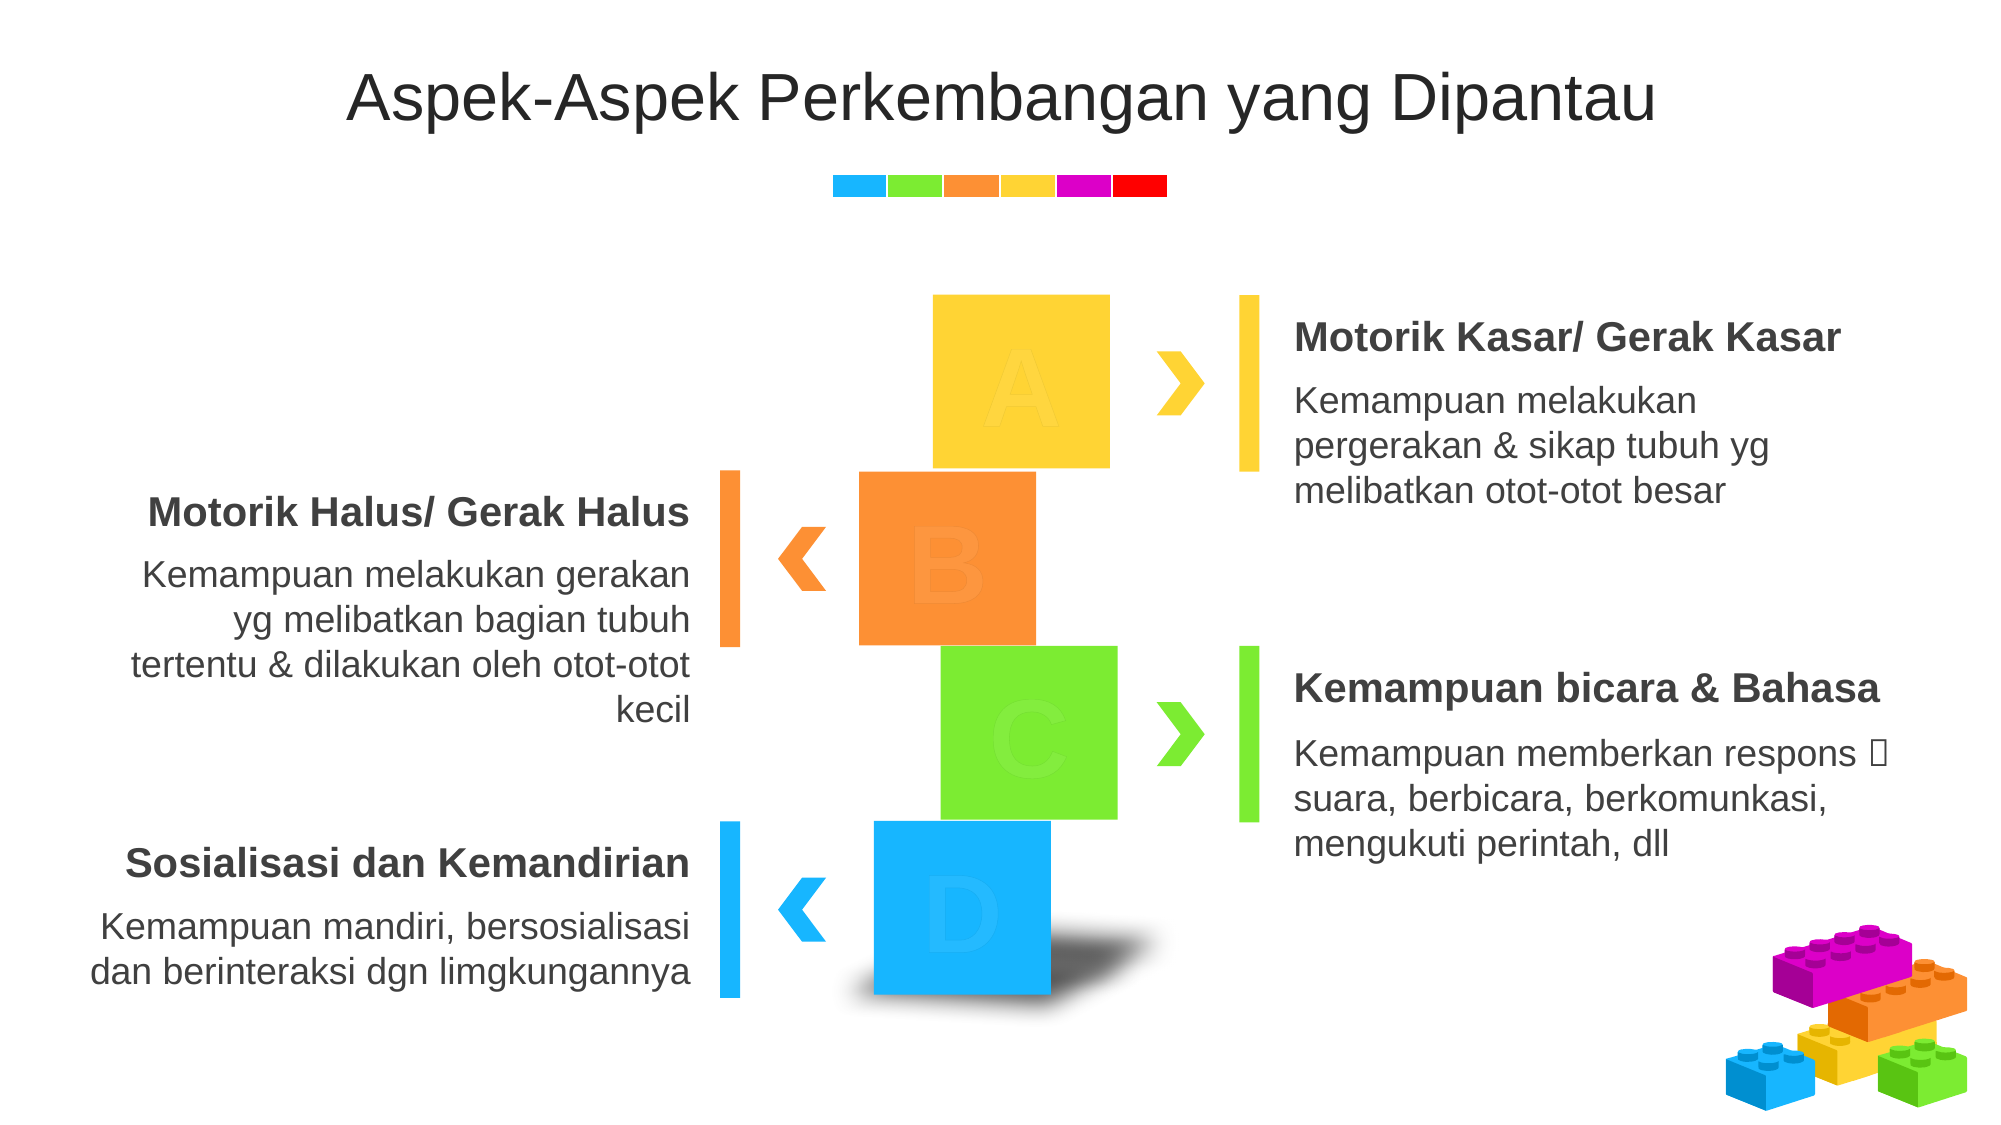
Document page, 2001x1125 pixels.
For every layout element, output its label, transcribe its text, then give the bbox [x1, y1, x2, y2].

list Aspek-Aspek Perkembangan yang Dipantau [53, 35, 1952, 155]
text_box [46, 828, 706, 1002]
text_box [719, 820, 739, 999]
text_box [112, 477, 706, 740]
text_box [1278, 302, 1872, 521]
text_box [1278, 653, 1939, 874]
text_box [739, 294, 1261, 1038]
text_box [719, 469, 739, 648]
